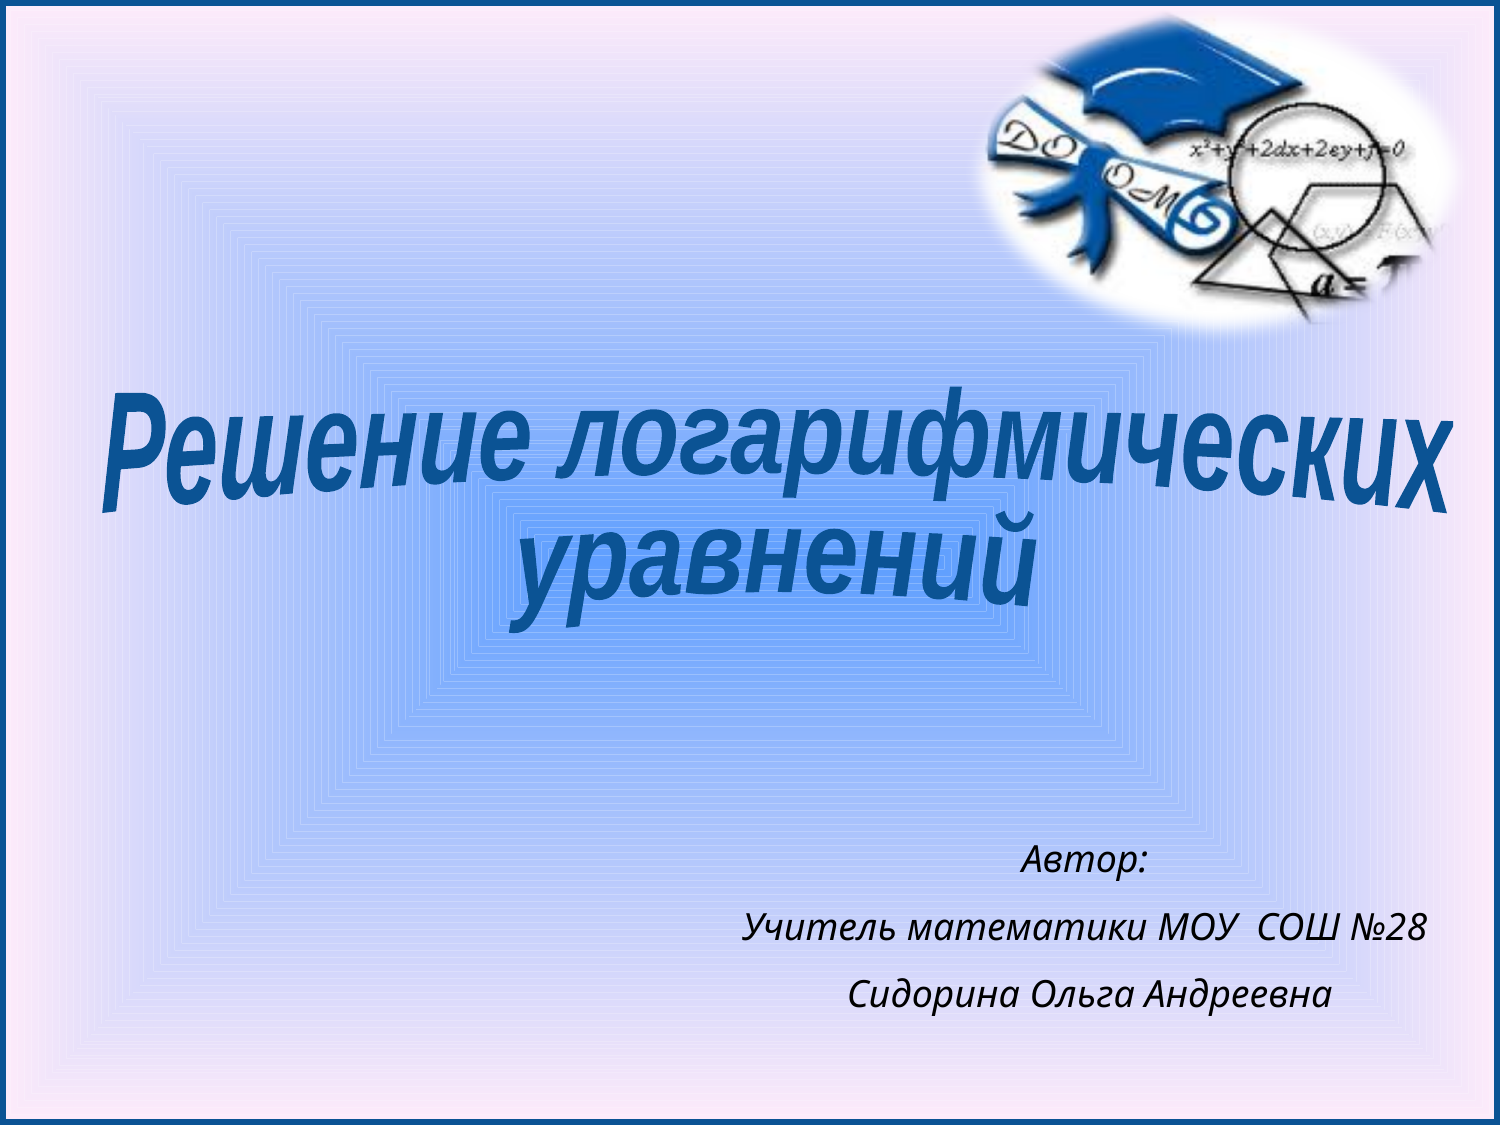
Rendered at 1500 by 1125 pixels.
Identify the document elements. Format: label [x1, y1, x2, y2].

text_box [0, 0, 1500, 1125]
picture [960, 0, 1478, 349]
